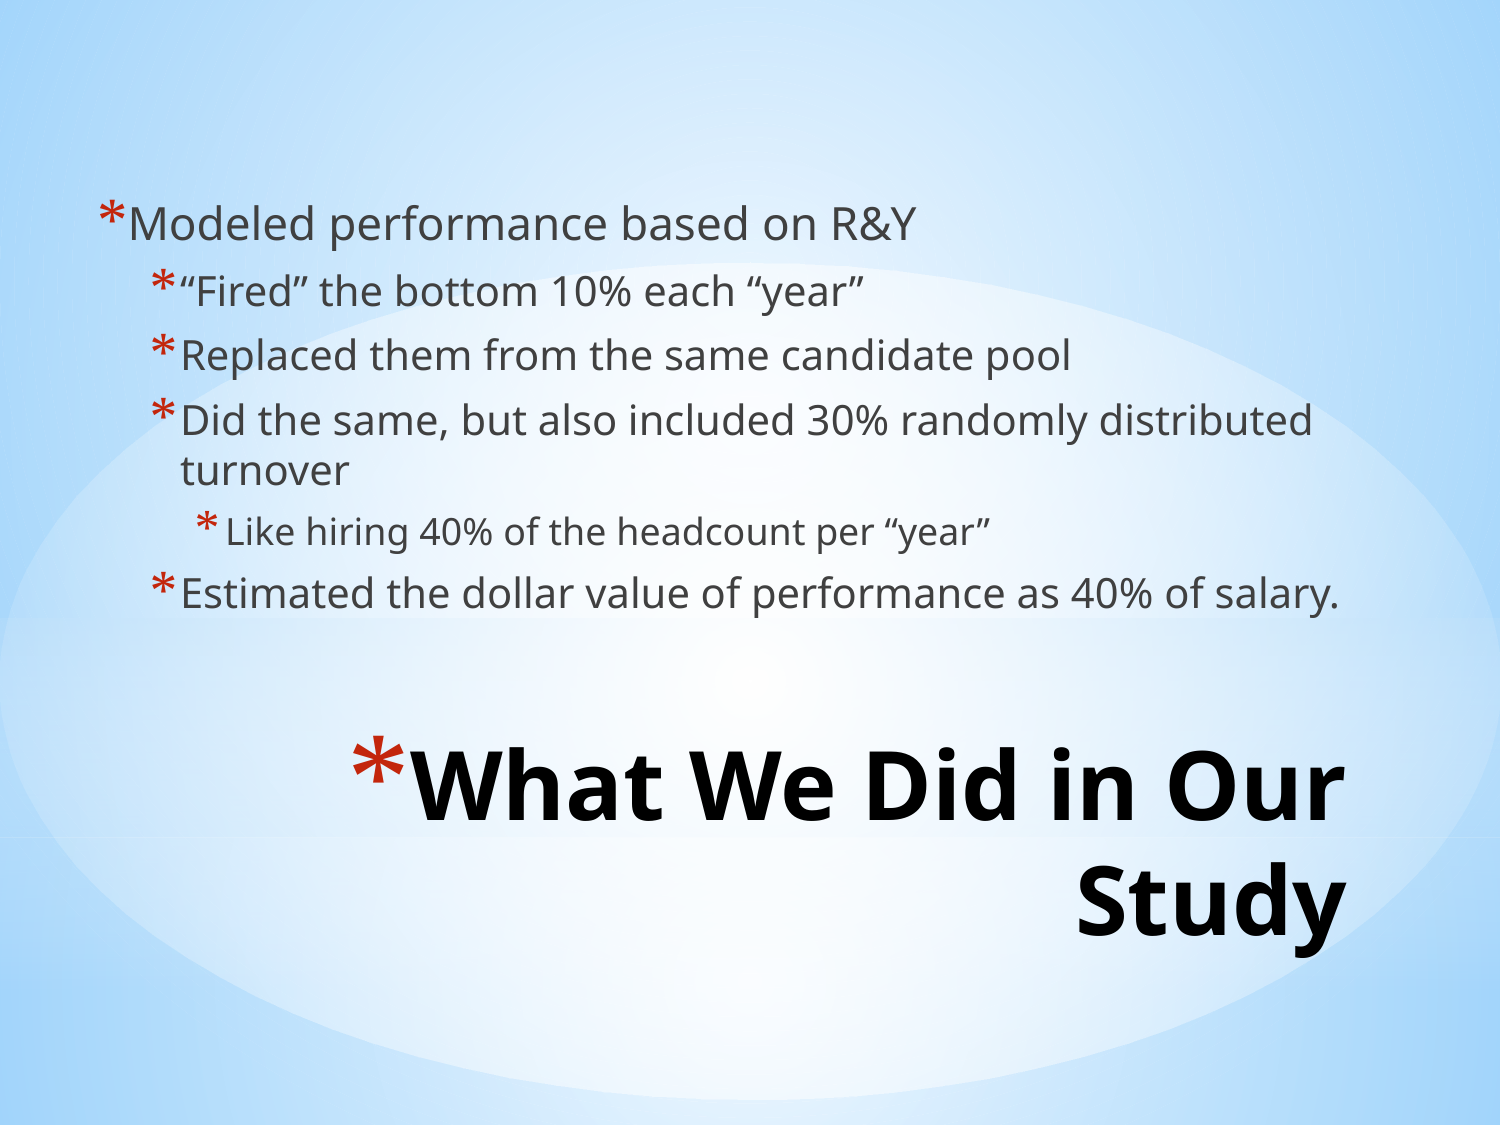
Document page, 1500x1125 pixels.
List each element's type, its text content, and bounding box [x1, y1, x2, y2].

list Modeled performance based on R&Y “Fired” the bottom 10% each “year” Replaced them from the same candidate pool Did the same, but also included 30% randomly distributed turnover Like hiring 40% of the headcount per “year” Estimated the dollar value of performance as 40% of salary. [75, 187, 1425, 863]
title What We Did in Our Study [99, 863, 1363, 905]
